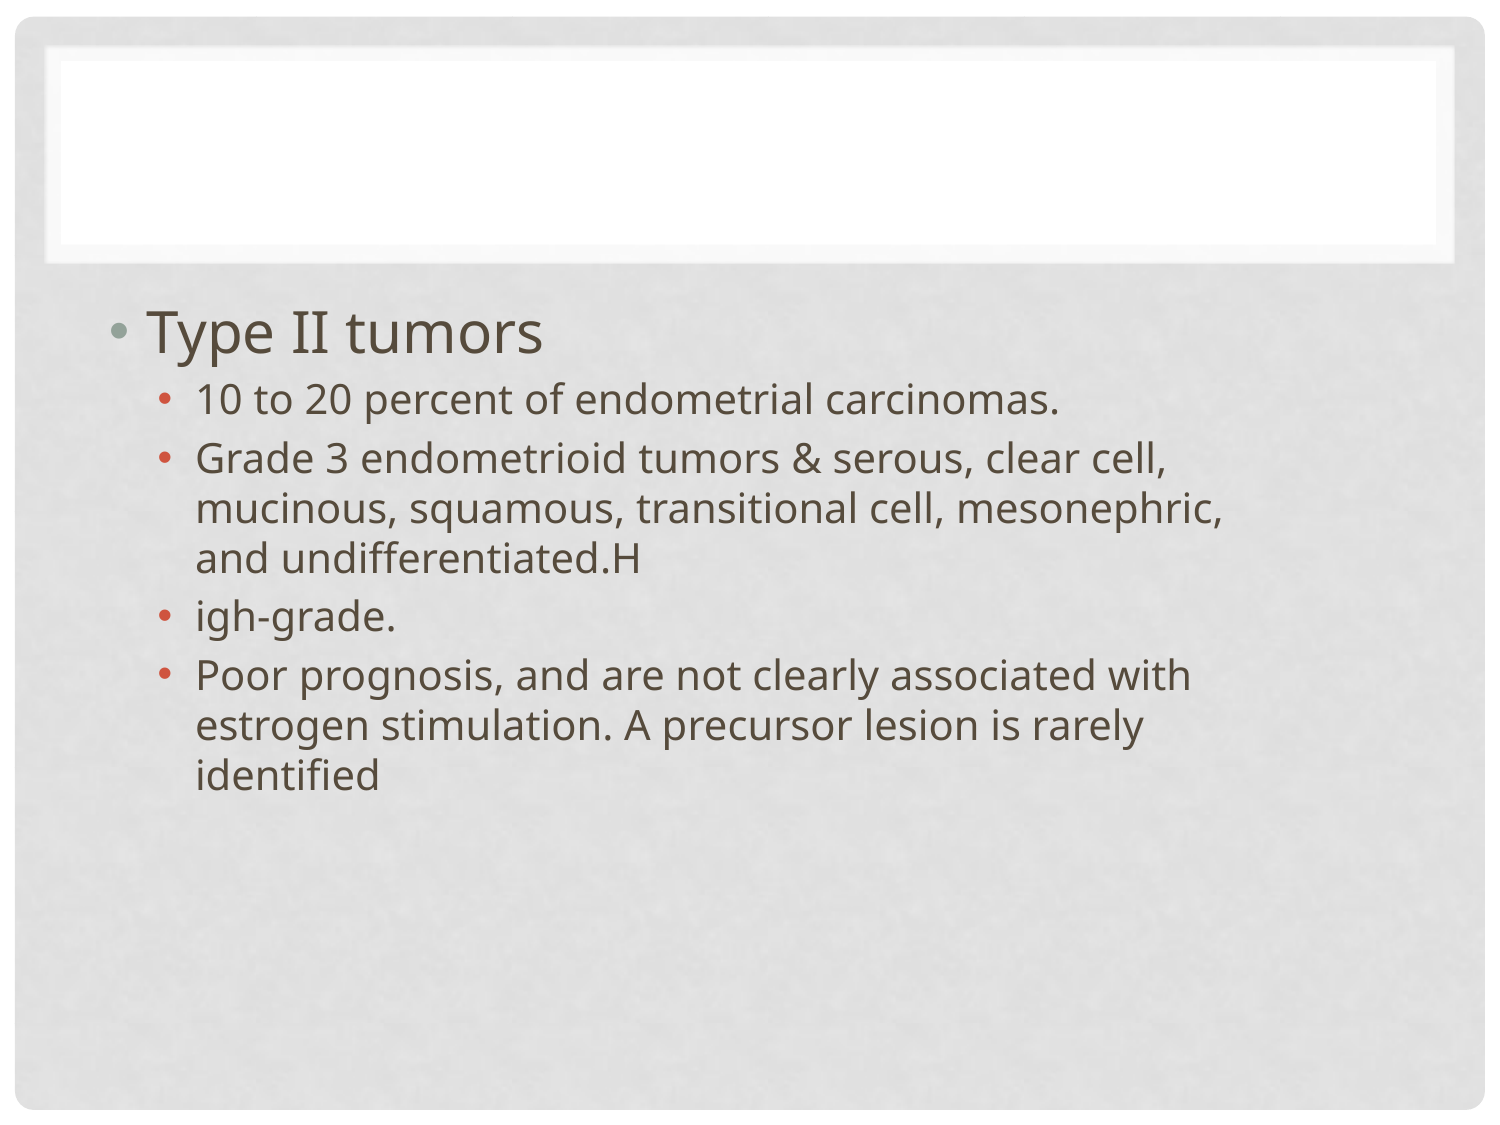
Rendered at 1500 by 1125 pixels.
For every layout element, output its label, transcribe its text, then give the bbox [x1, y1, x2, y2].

list Type II tumors 10 to 20 percent of endometrial carcinomas. Grade 3 endometrioid tumors & serous, clear cell, mucinous, squamous, transitional cell, mesonephric, and undifferentiated.H igh-grade. Poor prognosis, and are not clearly associated with estrogen stimulation. A precursor lesion is rarely identified [75, 287, 1288, 1005]
